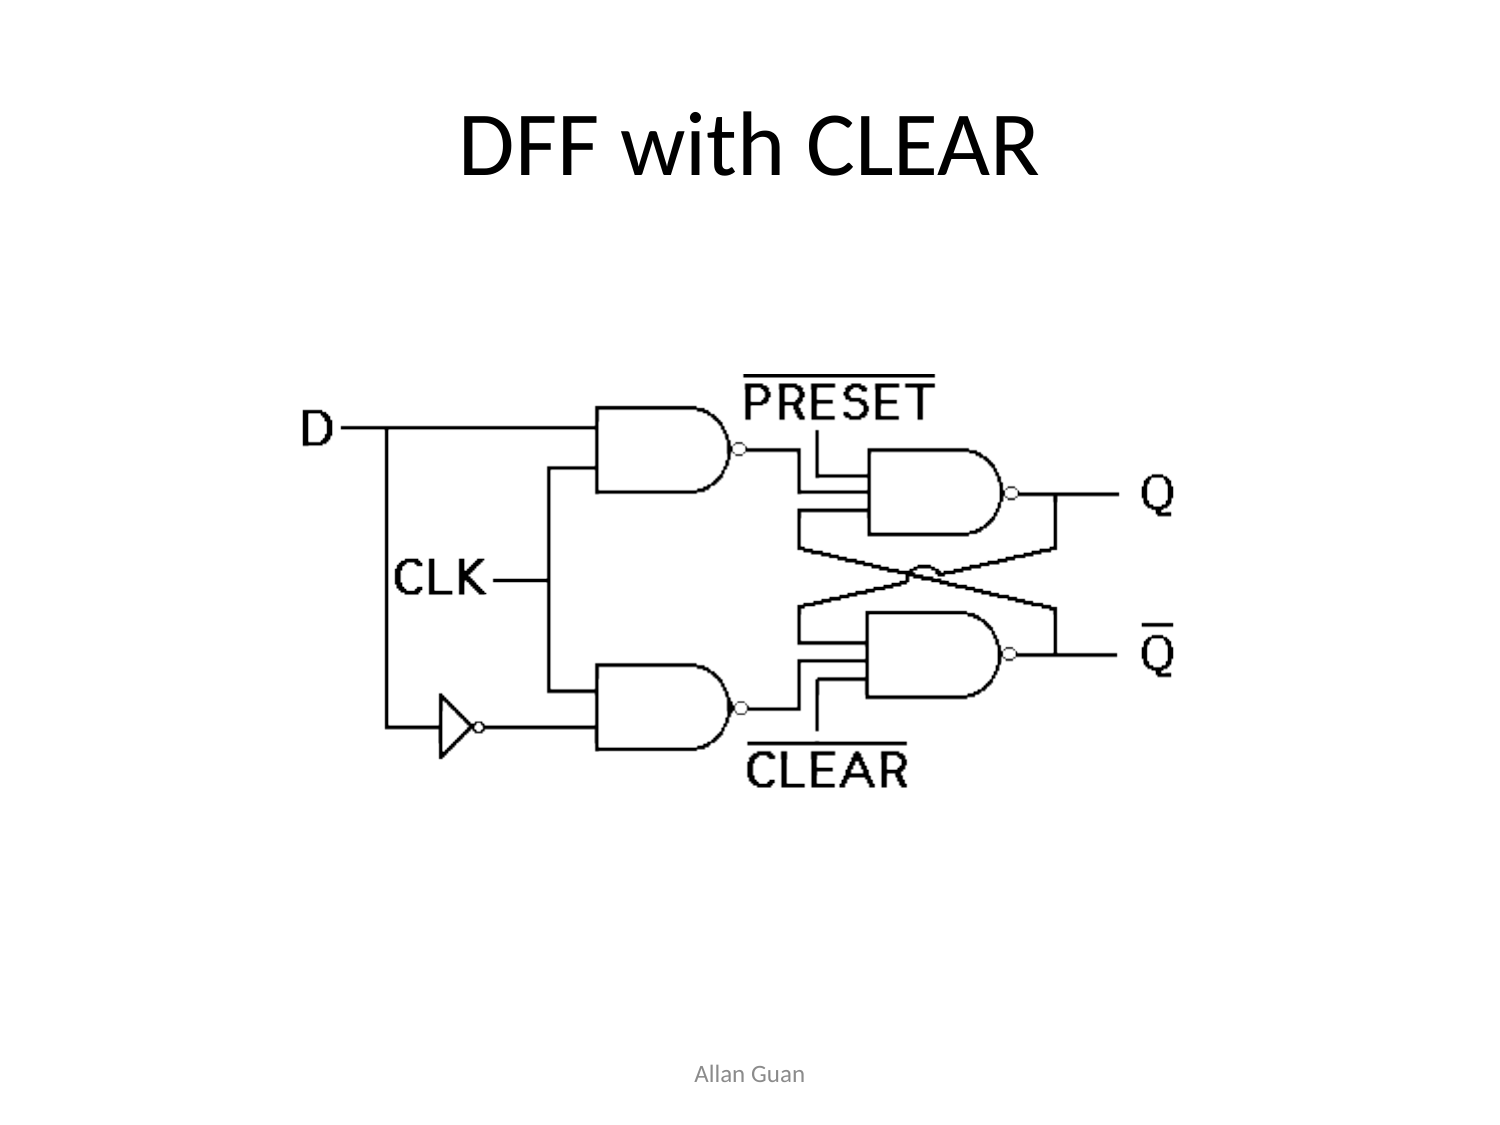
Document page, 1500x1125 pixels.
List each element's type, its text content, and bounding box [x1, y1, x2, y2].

footer Allan Guan [512, 1042, 988, 1103]
title DFF with CLEAR [75, 45, 1425, 233]
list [274, 374, 1198, 794]
